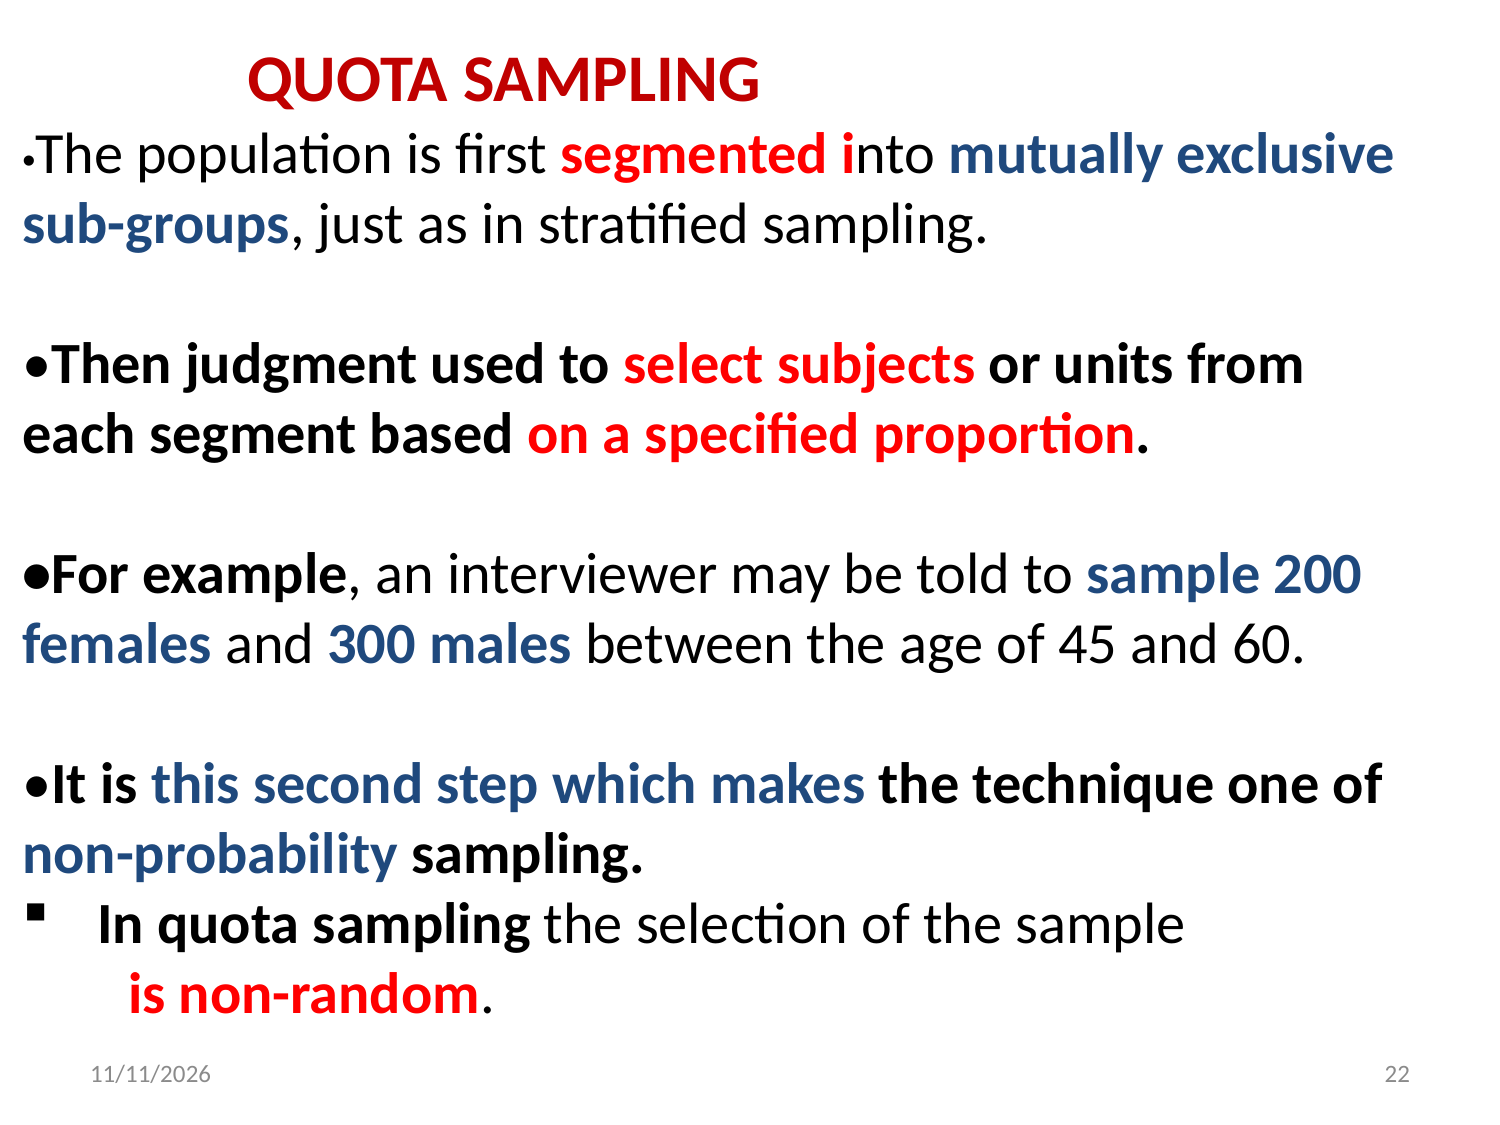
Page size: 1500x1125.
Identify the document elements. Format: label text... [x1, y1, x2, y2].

slide_number 22 [1074, 1042, 1425, 1103]
text_box QUOTA SAMPLING •The population is first segmented into mutually exclusive sub-groups, just as in stratified sampling. •Then judgment used to select subjects or units from each segment based on a specified proportion. •For example, an interviewer may be told to sample 200 females and 300 males between the age of 45 and 60. •It is this second step which makes the technique one of non-probability sampling. In quota sampling the selection of the sample is non-random. [7, 27, 1425, 1033]
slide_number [75, 1042, 425, 1103]
